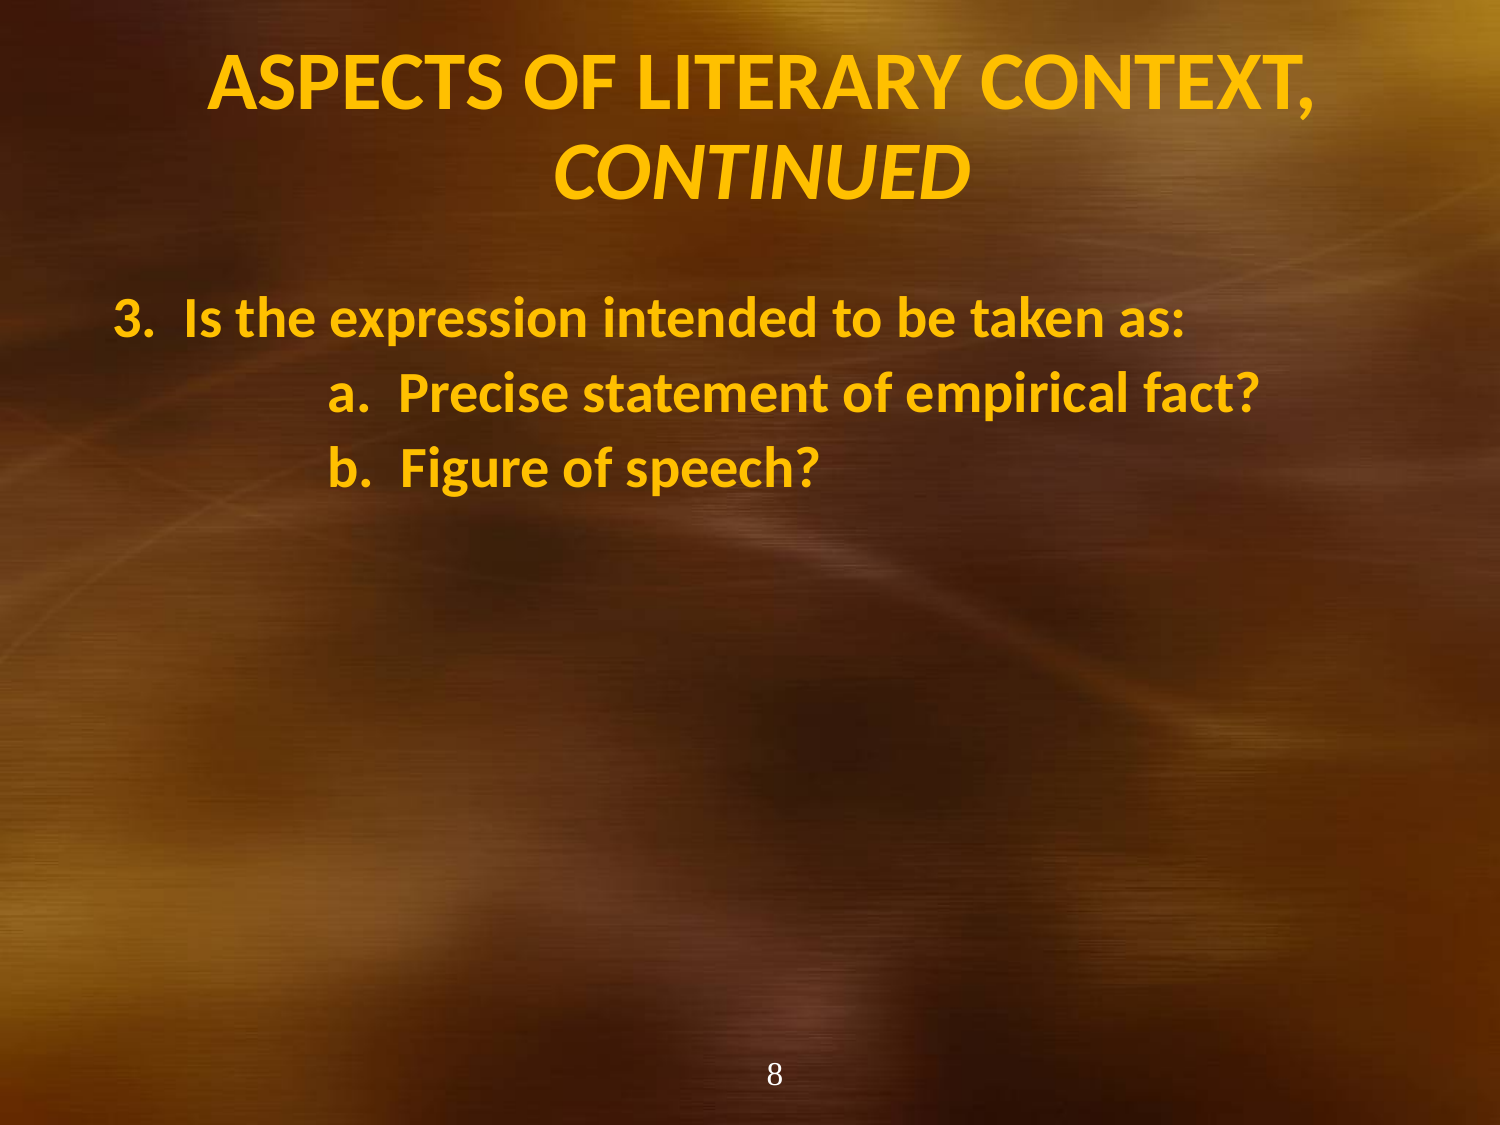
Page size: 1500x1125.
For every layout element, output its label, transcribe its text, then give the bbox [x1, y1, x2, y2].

list 3. Is the expression intended to be taken as: a. Precise statement of empirical fact? b. Figure of speech? [112, 287, 1388, 651]
title Aspects of Literary Context, continued [125, 37, 1400, 220]
picture [0, 0, 1500, 1125]
